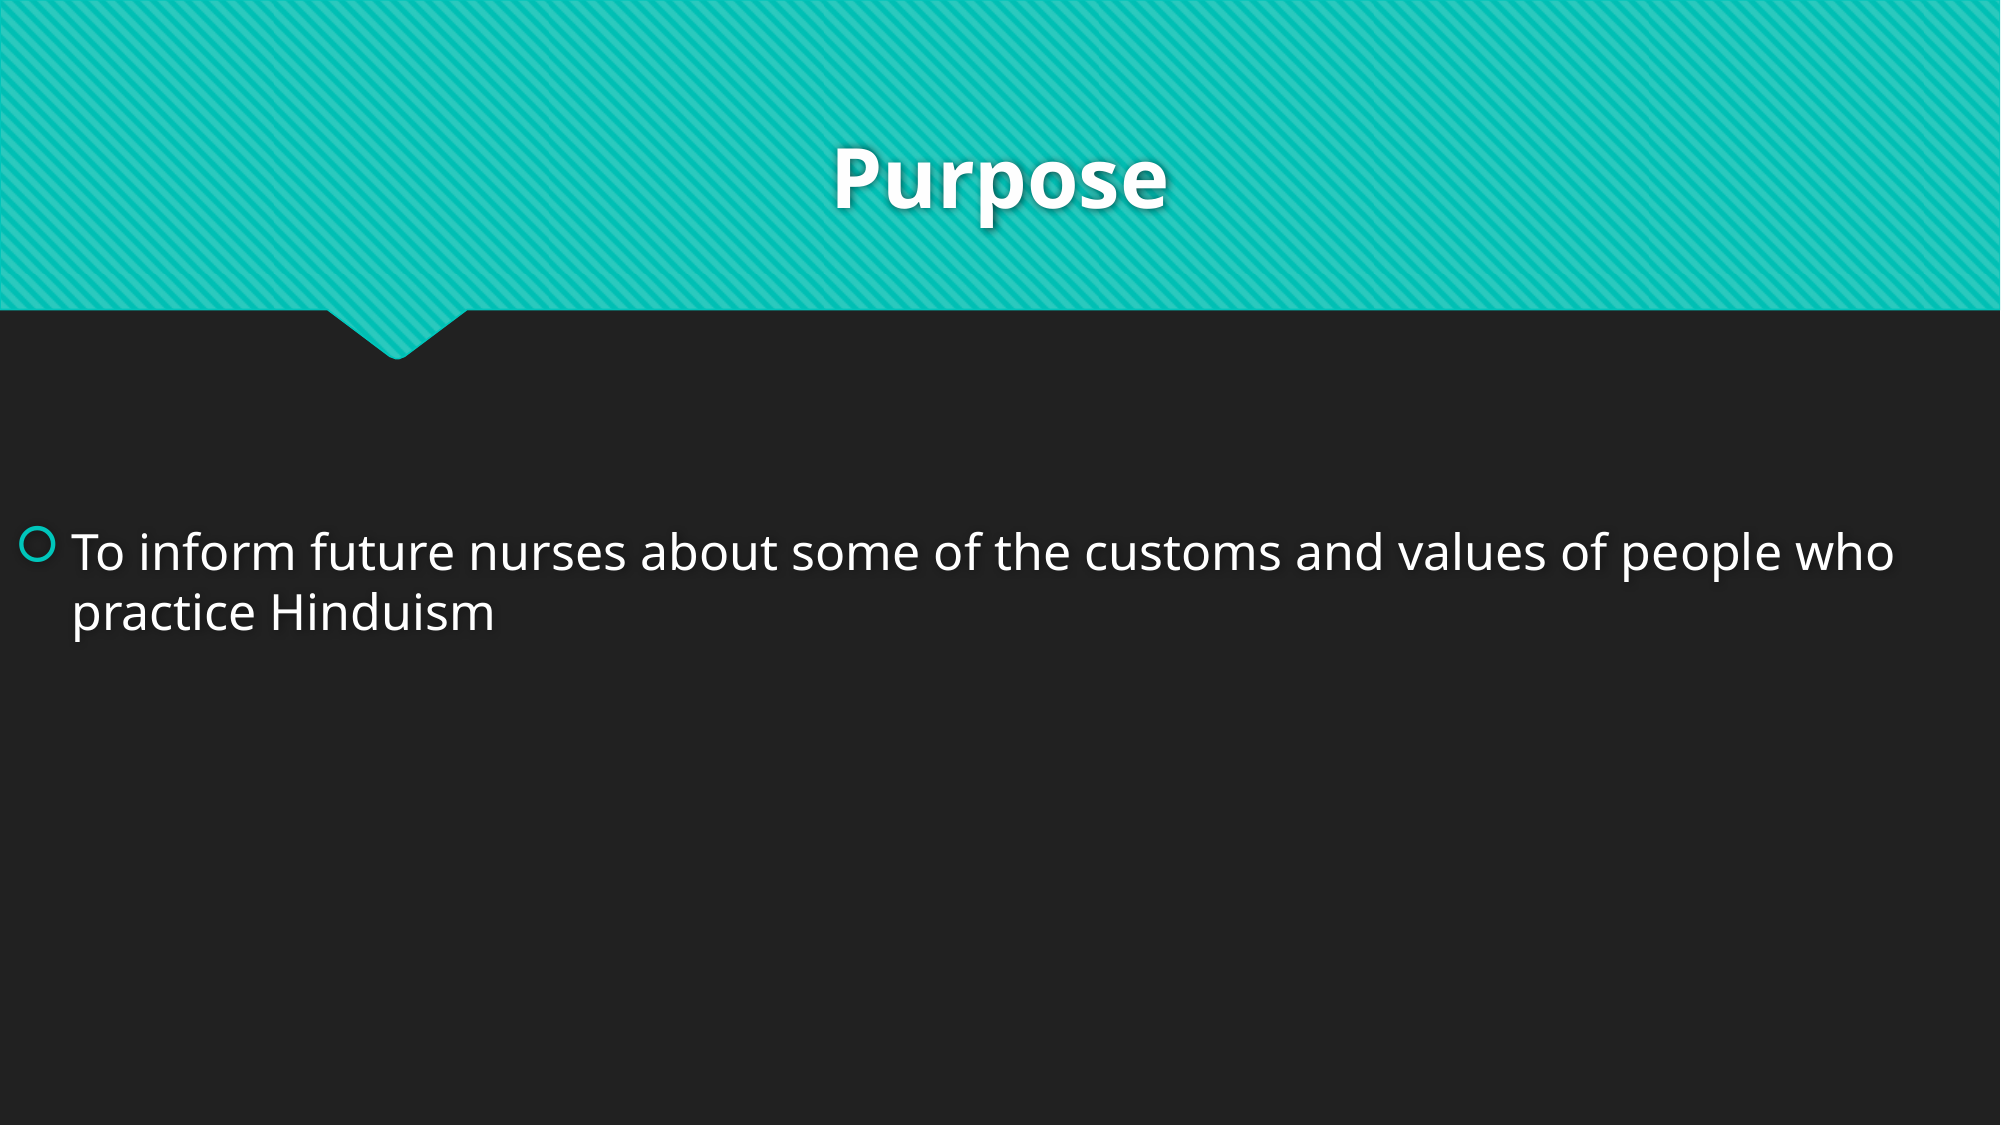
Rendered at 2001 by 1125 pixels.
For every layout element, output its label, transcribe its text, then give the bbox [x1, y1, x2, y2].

title Purpose [132, 73, 1868, 208]
list To inform future nurses about some of the customs and values of people who practice Hinduism [0, 216, 1927, 945]
